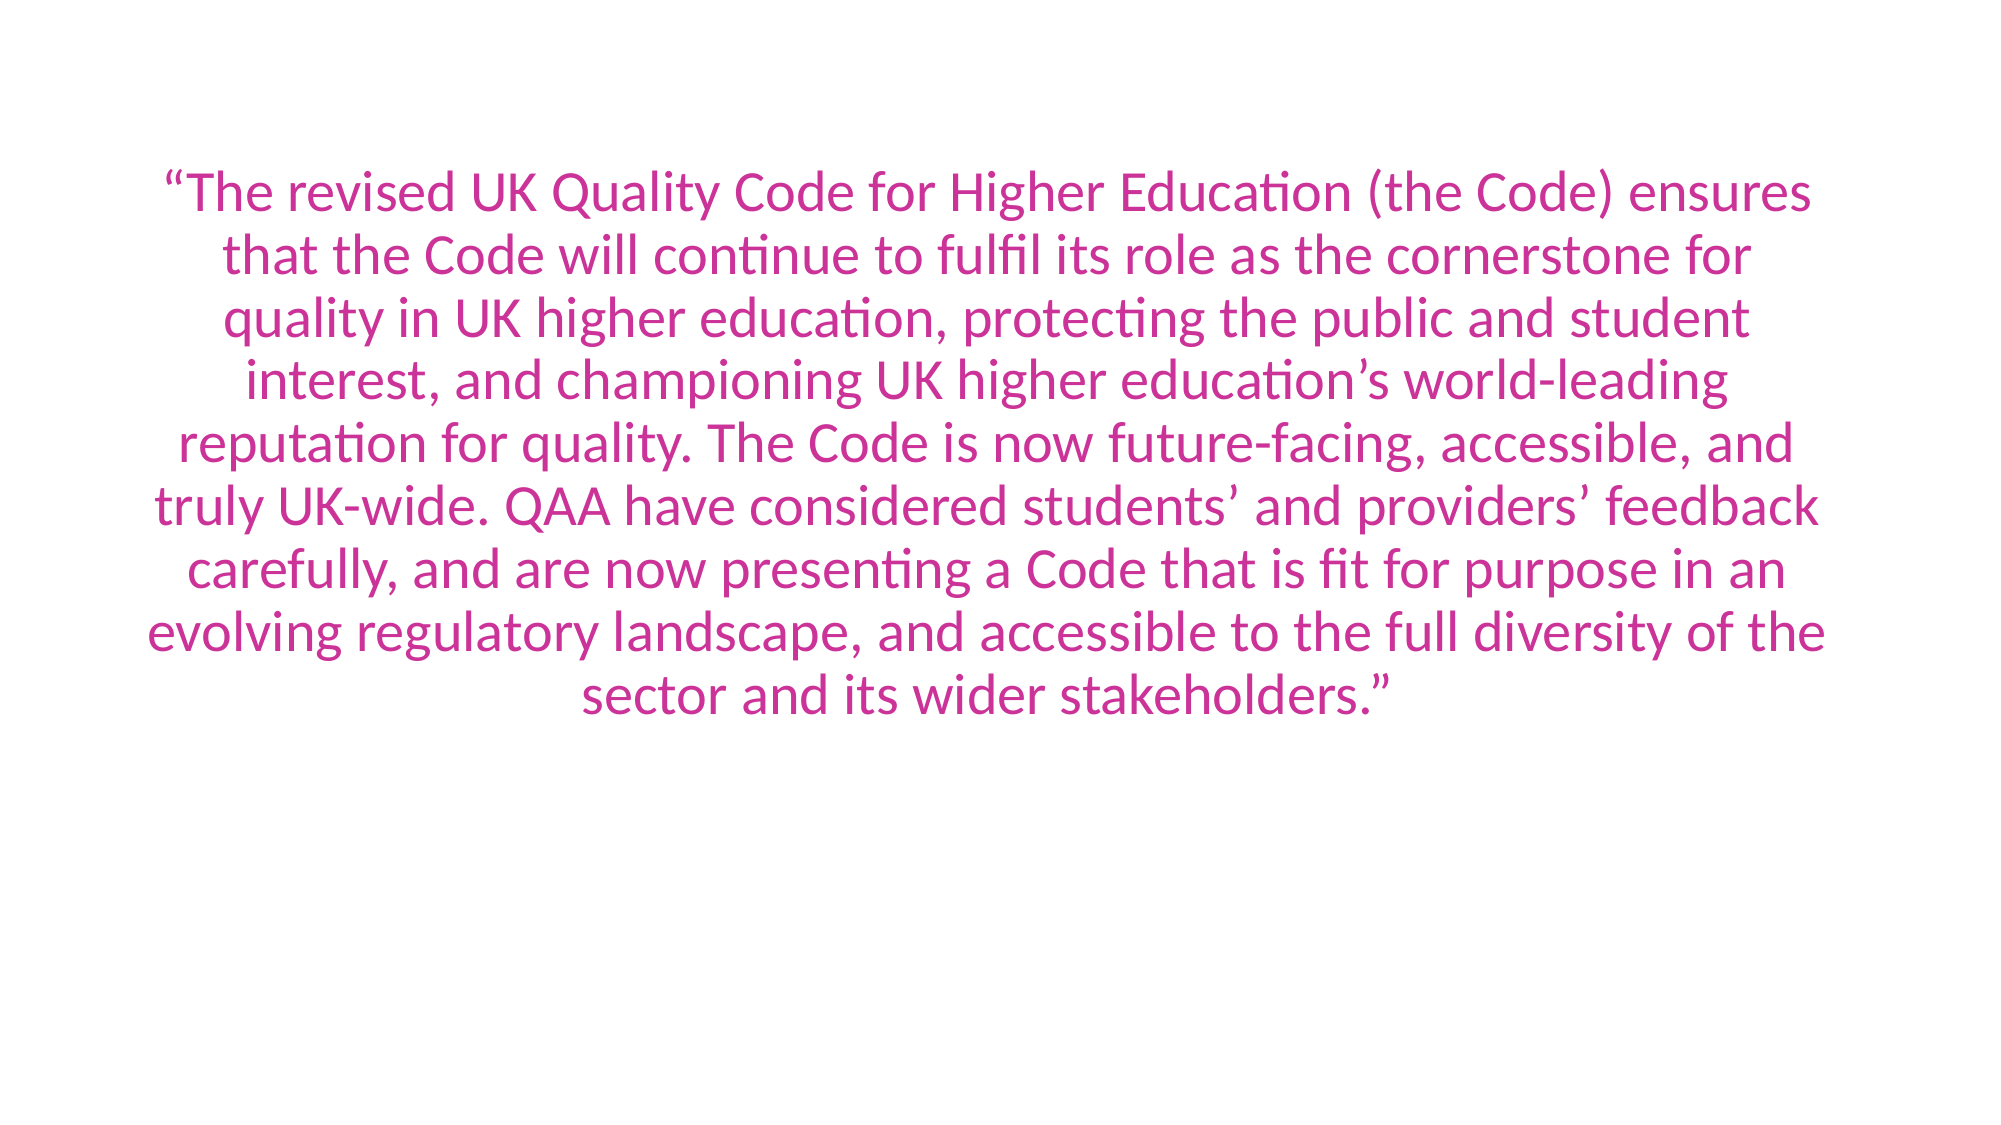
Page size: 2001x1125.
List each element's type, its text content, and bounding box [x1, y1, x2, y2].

list “The revised UK Quality Code for Higher Education (the Code) ensures that the Code will continue to fulfil its role as the cornerstone for quality in UK higher education, protecting the public and student interest, and championing UK higher education’s world-leading reputation for quality. The Code is now future-facing, accessible, and truly UK-wide. QAA have considered students’ and providers’ feedback carefully, and are now presenting a Code that is fit for purpose in an evolving regulatory landscape, and accessible to the full diversity of the sector and its wider stakeholders.” [125, 153, 1850, 868]
